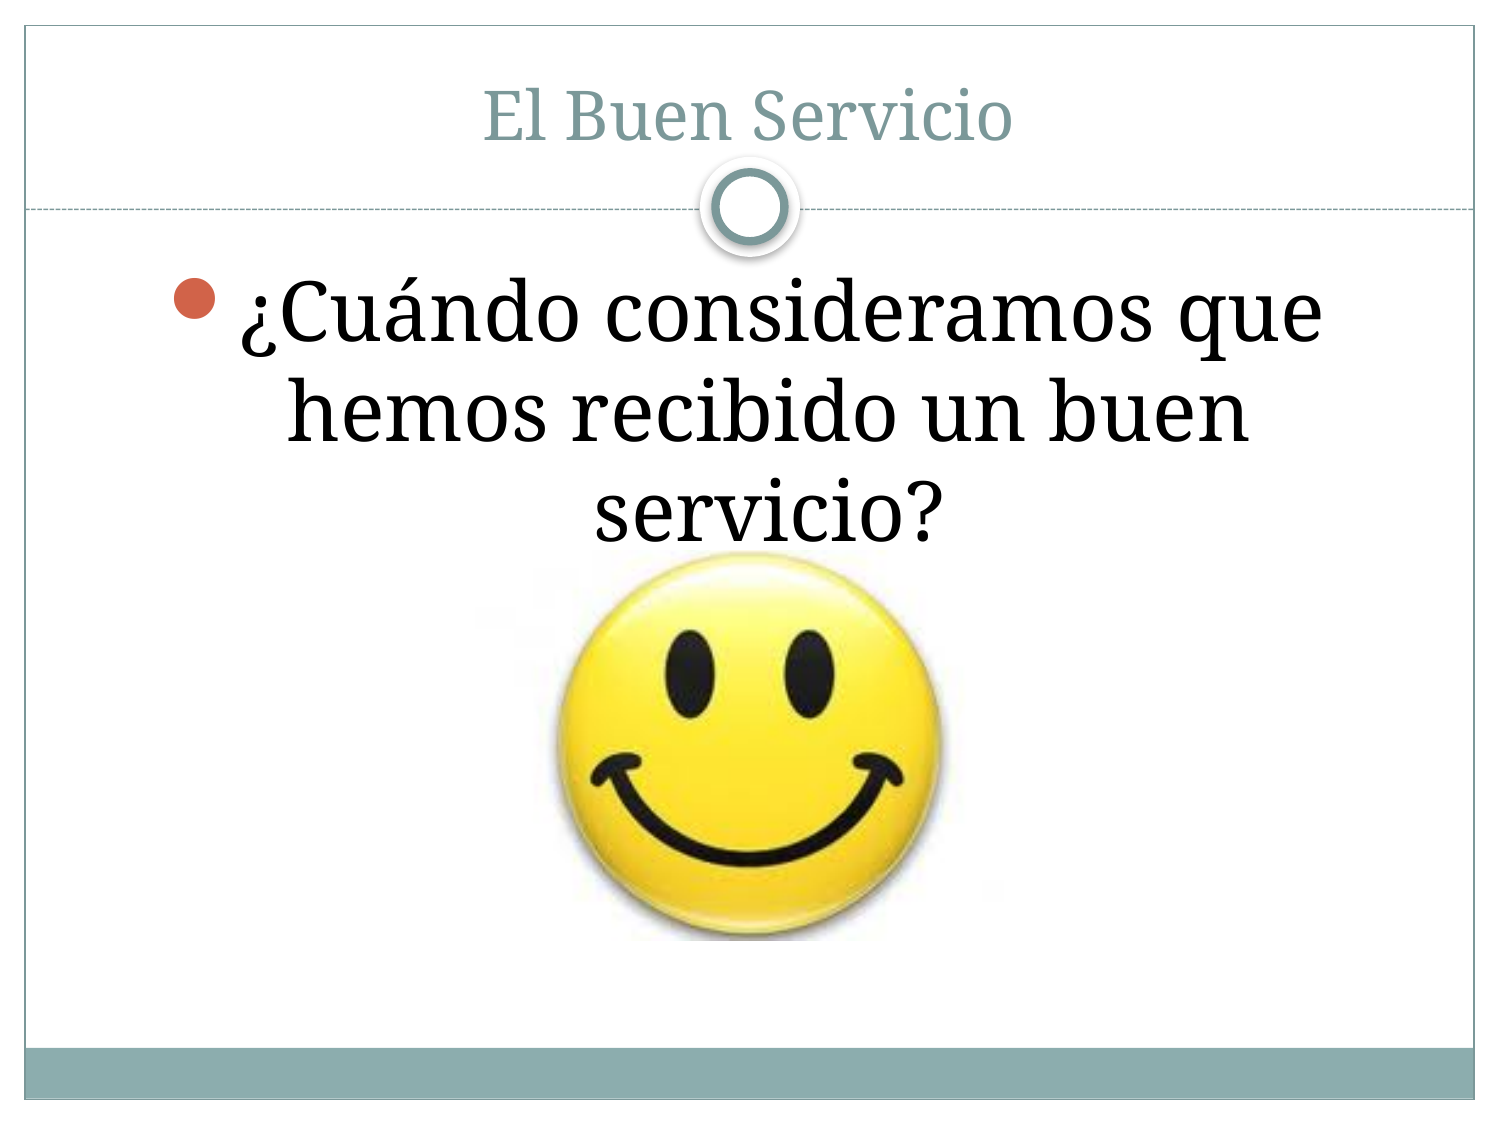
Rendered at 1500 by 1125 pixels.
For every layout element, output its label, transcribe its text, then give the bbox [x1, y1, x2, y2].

list ¿Cuándo consideramos que hemos recibido un buen servicio? [49, 250, 1445, 1001]
title El Buen Servicio [49, 37, 1450, 162]
picture [456, 550, 1043, 941]
